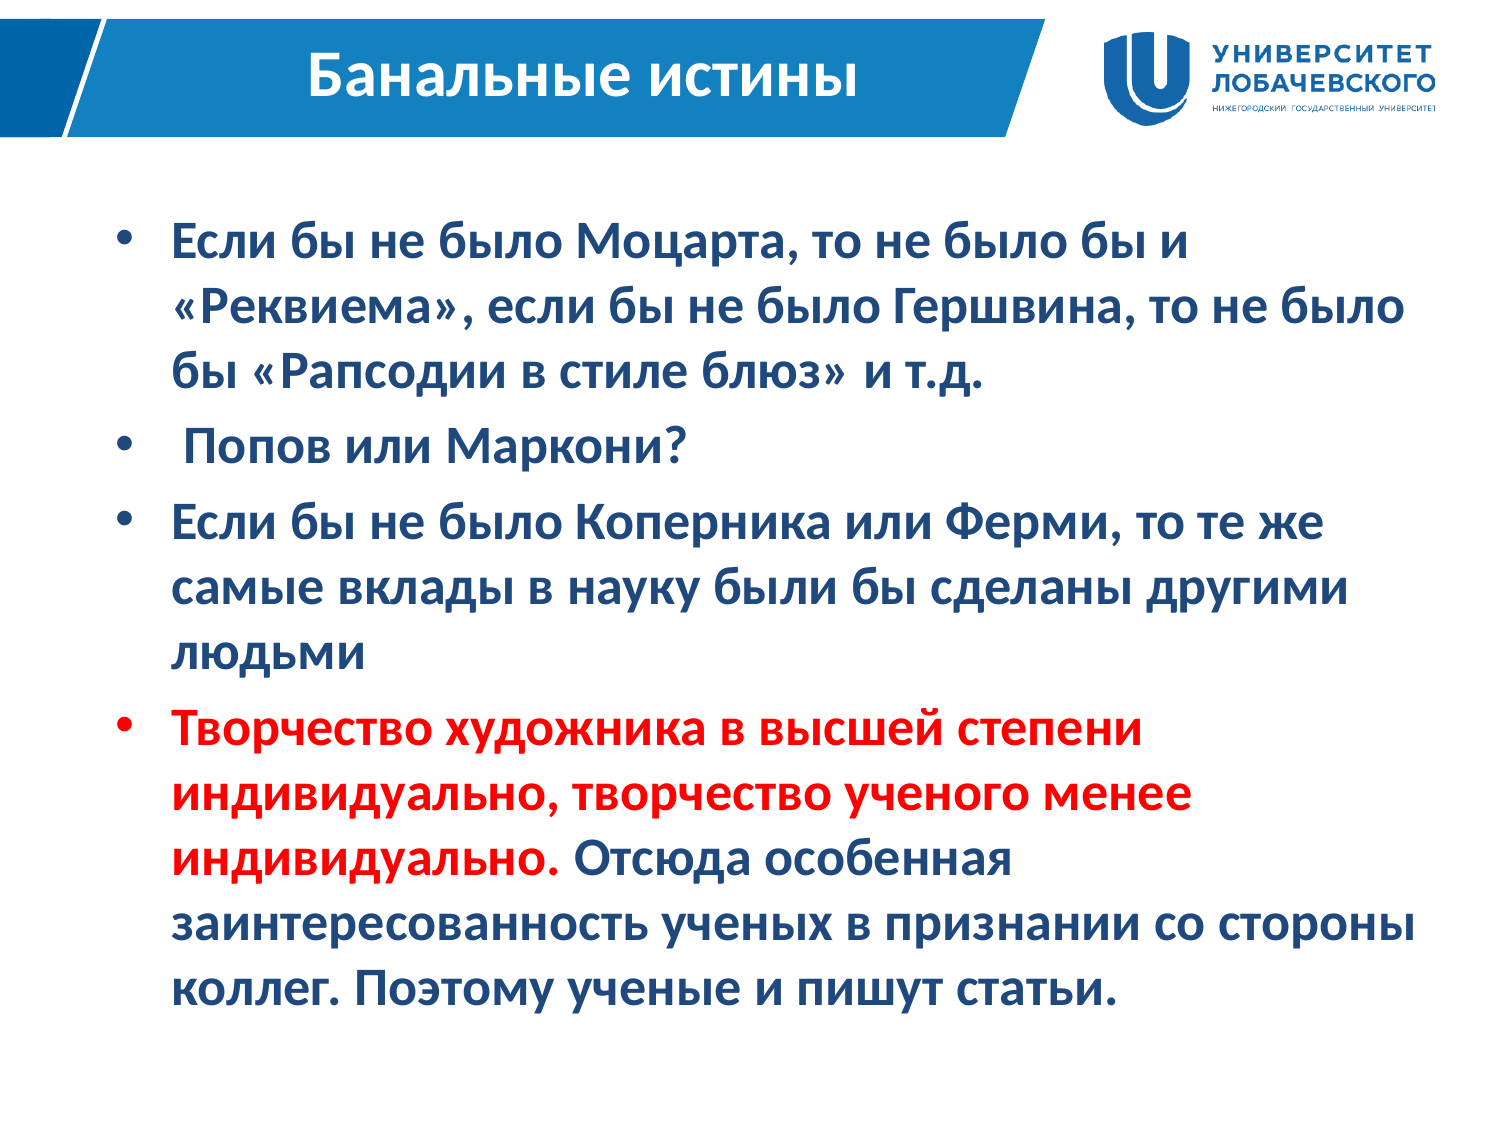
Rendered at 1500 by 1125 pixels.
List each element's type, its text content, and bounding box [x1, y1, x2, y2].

title Банальные истины [169, 21, 999, 118]
picture [1104, 32, 1436, 126]
list Если бы не было Моцарта, то не было бы и «Реквиема», если бы не было Гершвина, то не было бы «Рапсодии в стиле блюз» и т.д. Попов или Маркони? Если бы не было Коперника или Ферми, то те же самые вклады в науку были бы сделаны другими людьми Творчество художника в высшей степени индивидуально, творчество ученого менее индивидуально. Отсюда особенная заинтересованность ученых в признании со стороны коллег. Поэтому ученые и пишут статьи. [100, 196, 1447, 1106]
